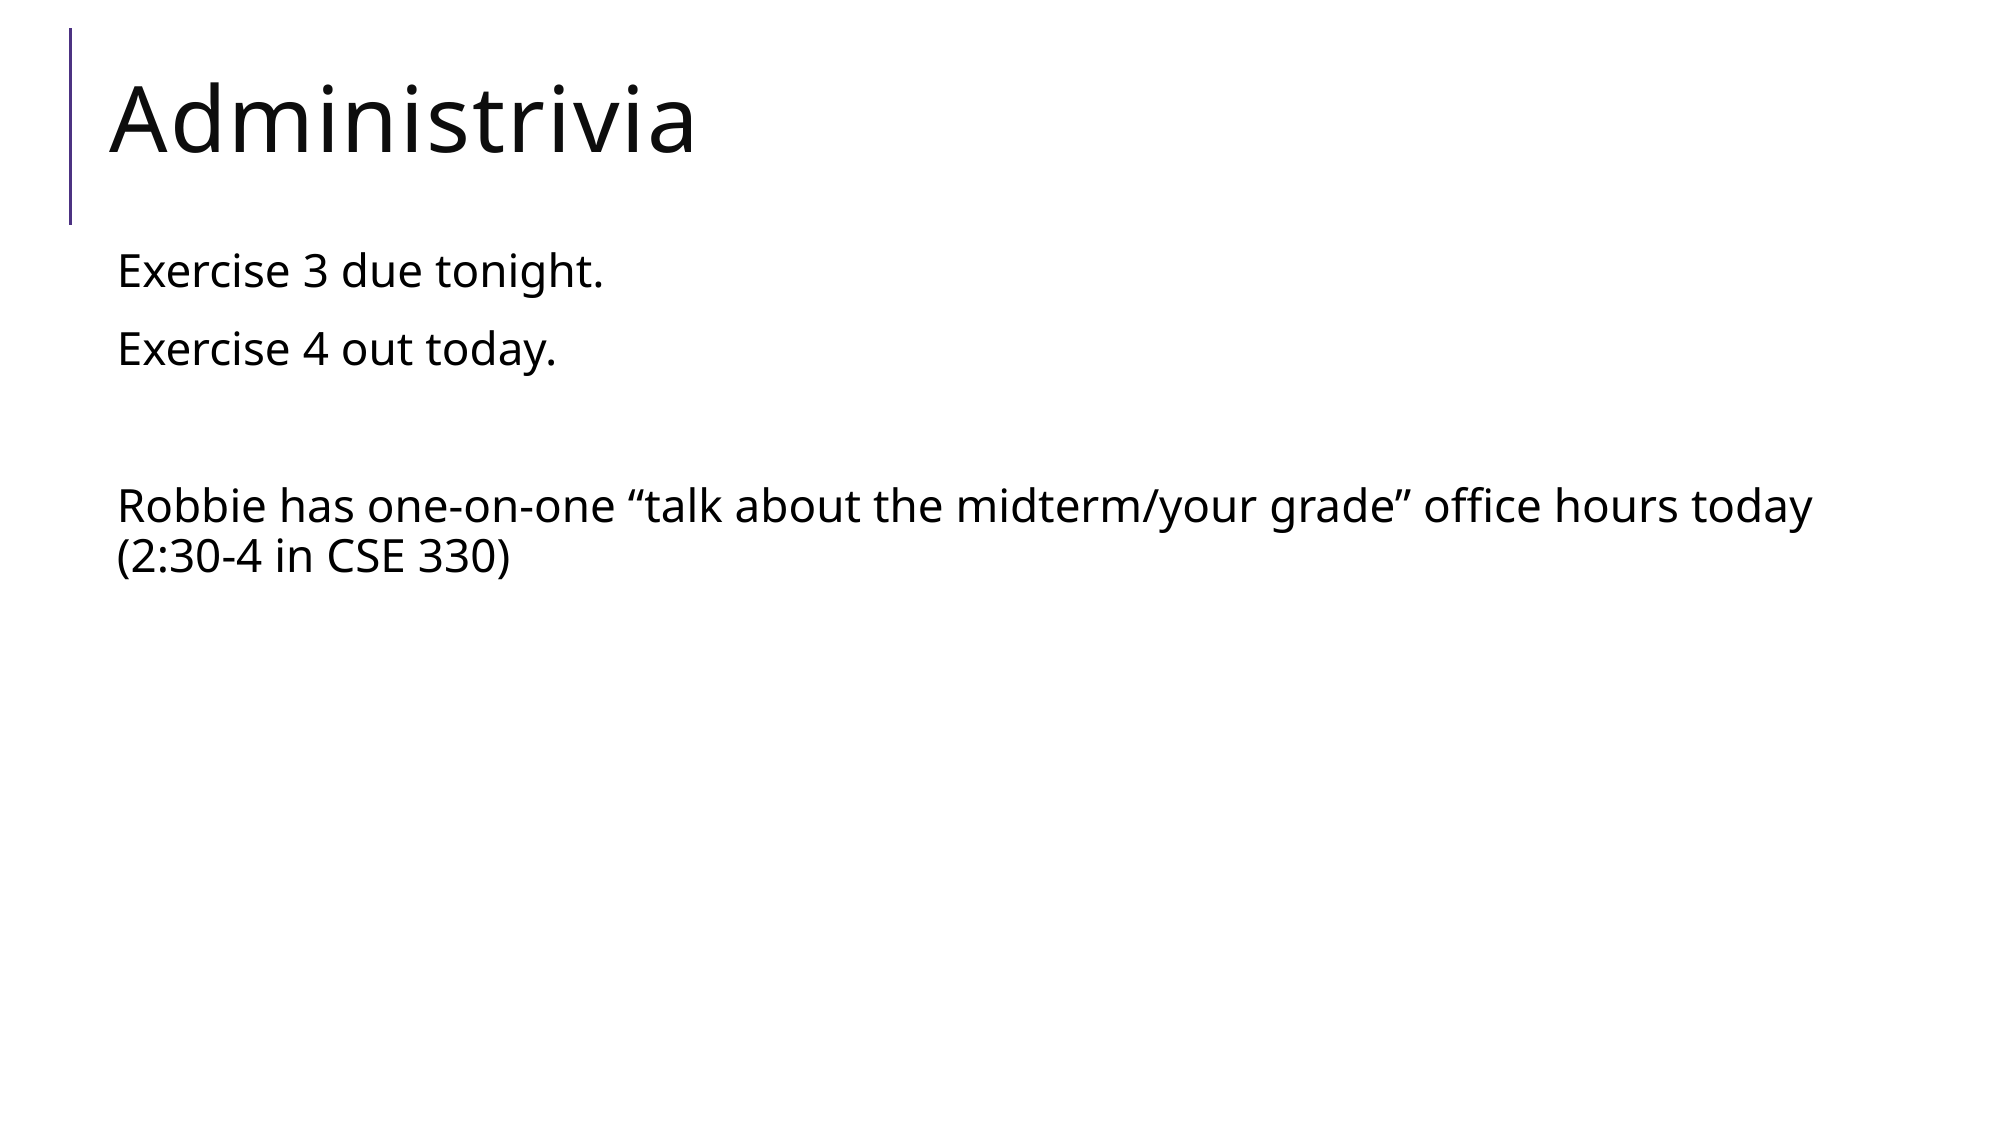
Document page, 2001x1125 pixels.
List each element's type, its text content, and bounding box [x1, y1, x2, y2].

list Exercise 3 due tonight. Exercise 4 out today. Robbie has one-on-one “talk about the midterm/your grade” office hours today (2:30-4 in CSE 330) [94, 240, 1930, 1035]
title Administrivia [94, 43, 1930, 210]
